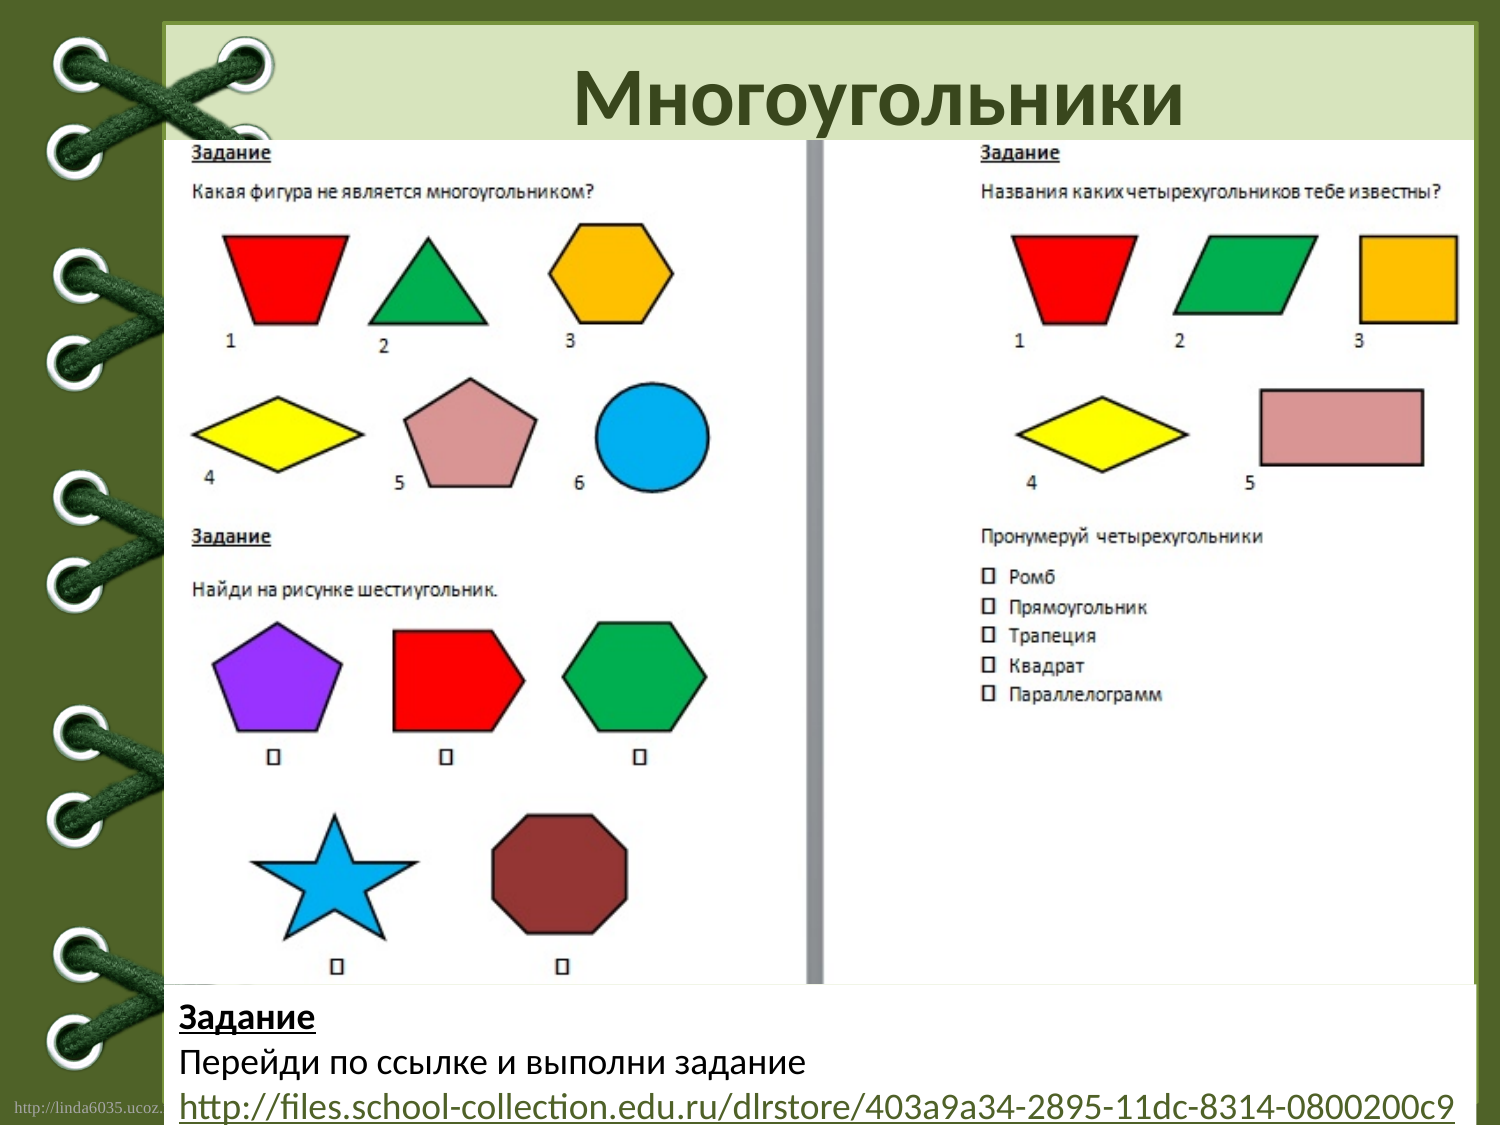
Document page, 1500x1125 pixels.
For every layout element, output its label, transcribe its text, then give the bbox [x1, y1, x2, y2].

picture [35, 23, 1474, 1088]
text_box Задание Перейди по ссылке и выполни задание http://files.school-collection.edu.ru/dlrstore/403a9a34-2895-11dc-8314-0800200c9a66/iz2.swf [164, 988, 1477, 1125]
title Многоугольники [281, 35, 1478, 133]
